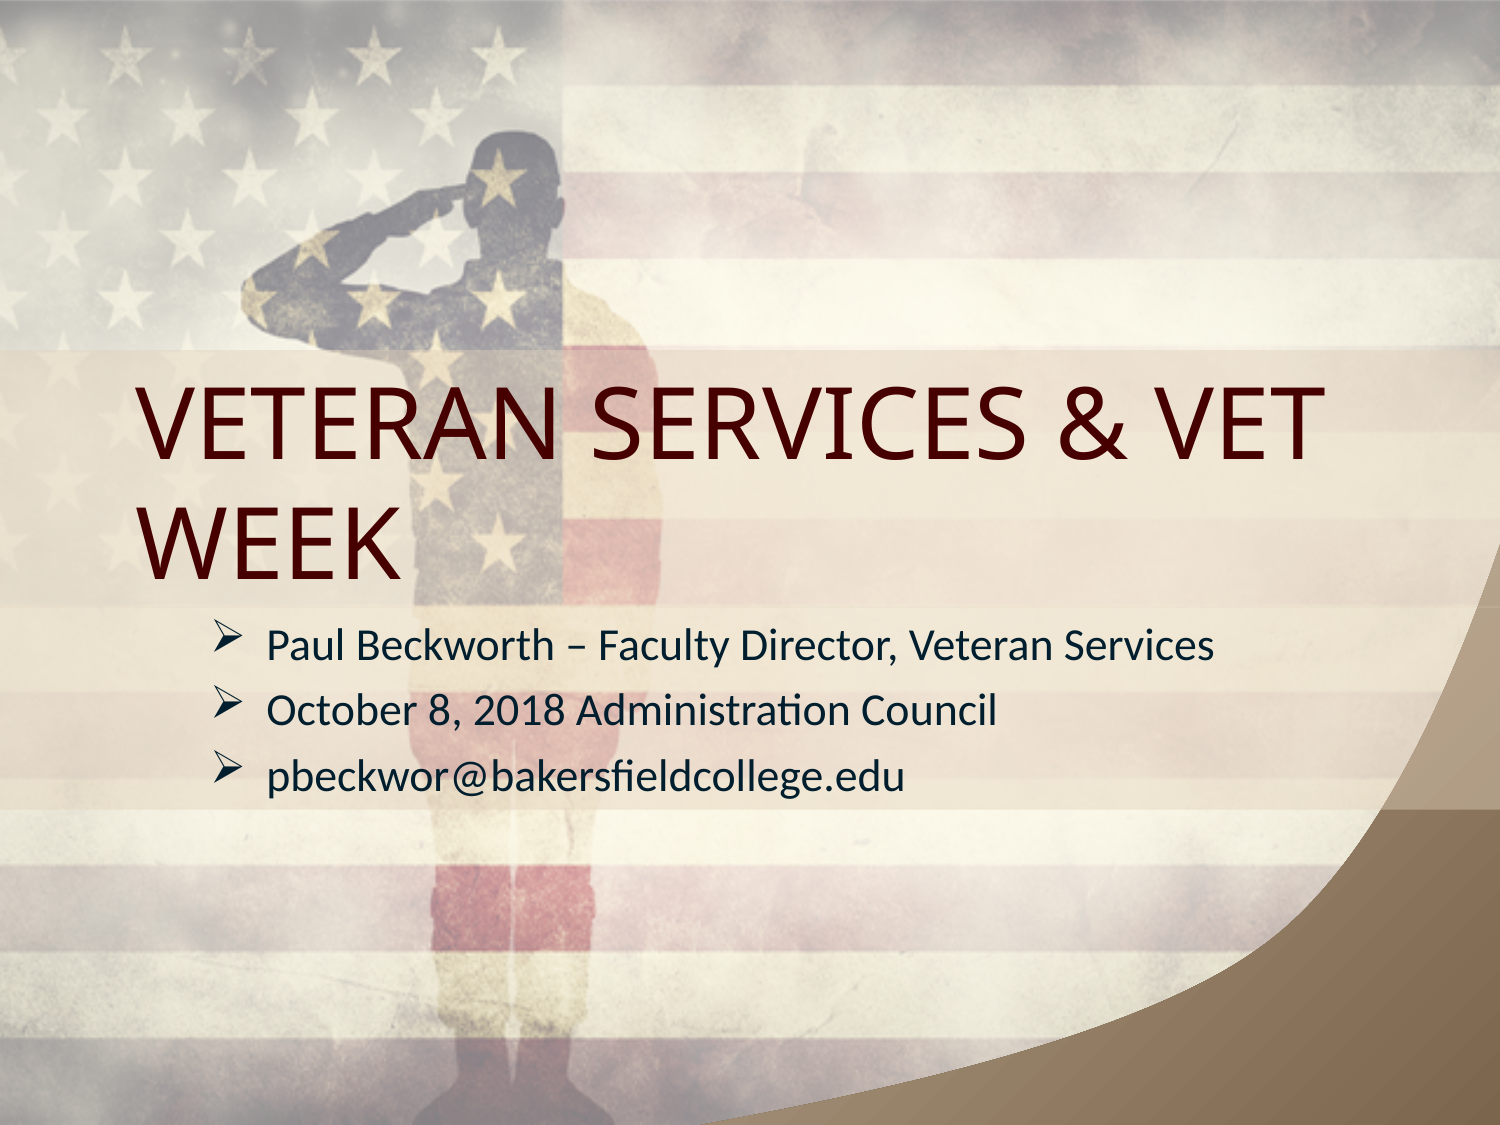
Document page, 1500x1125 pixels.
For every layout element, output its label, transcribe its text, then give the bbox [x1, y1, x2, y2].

list Paul Beckworth – Faculty Director, Veteran Services October 8, 2018 Administration Council pbeckwor@bakersfieldcollege.edu [0, 606, 1500, 811]
title VETERAN SERVICES & VET WEEK [0, 349, 1500, 606]
